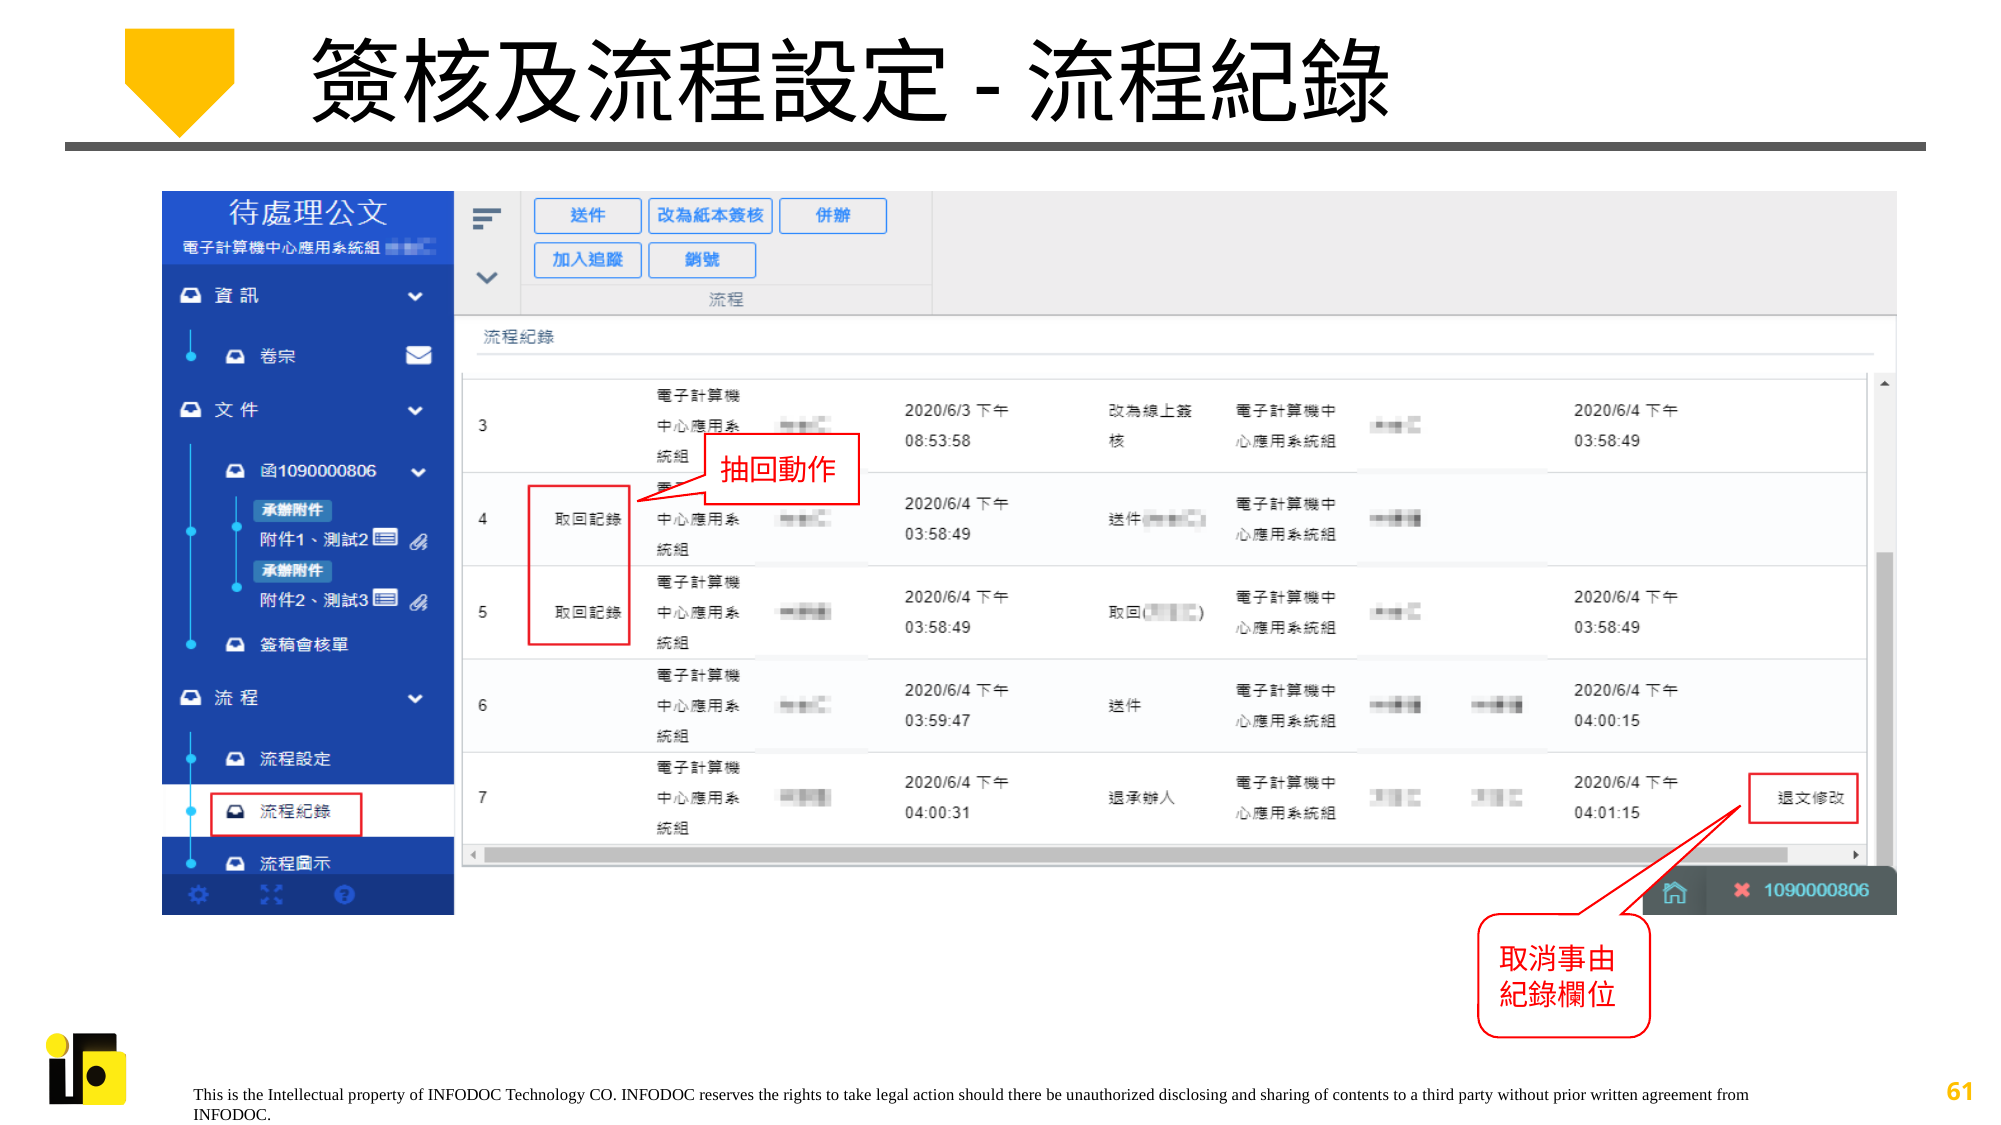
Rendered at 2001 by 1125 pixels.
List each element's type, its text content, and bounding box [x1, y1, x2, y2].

slide_number 61 [1540, 1062, 1991, 1123]
picture [162, 191, 1897, 915]
picture [38, 973, 127, 1125]
text_box 取消事由紀錄欄位 [1477, 915, 1652, 1039]
title 簽核及流程設定-流程紀錄 [294, 29, 1839, 129]
